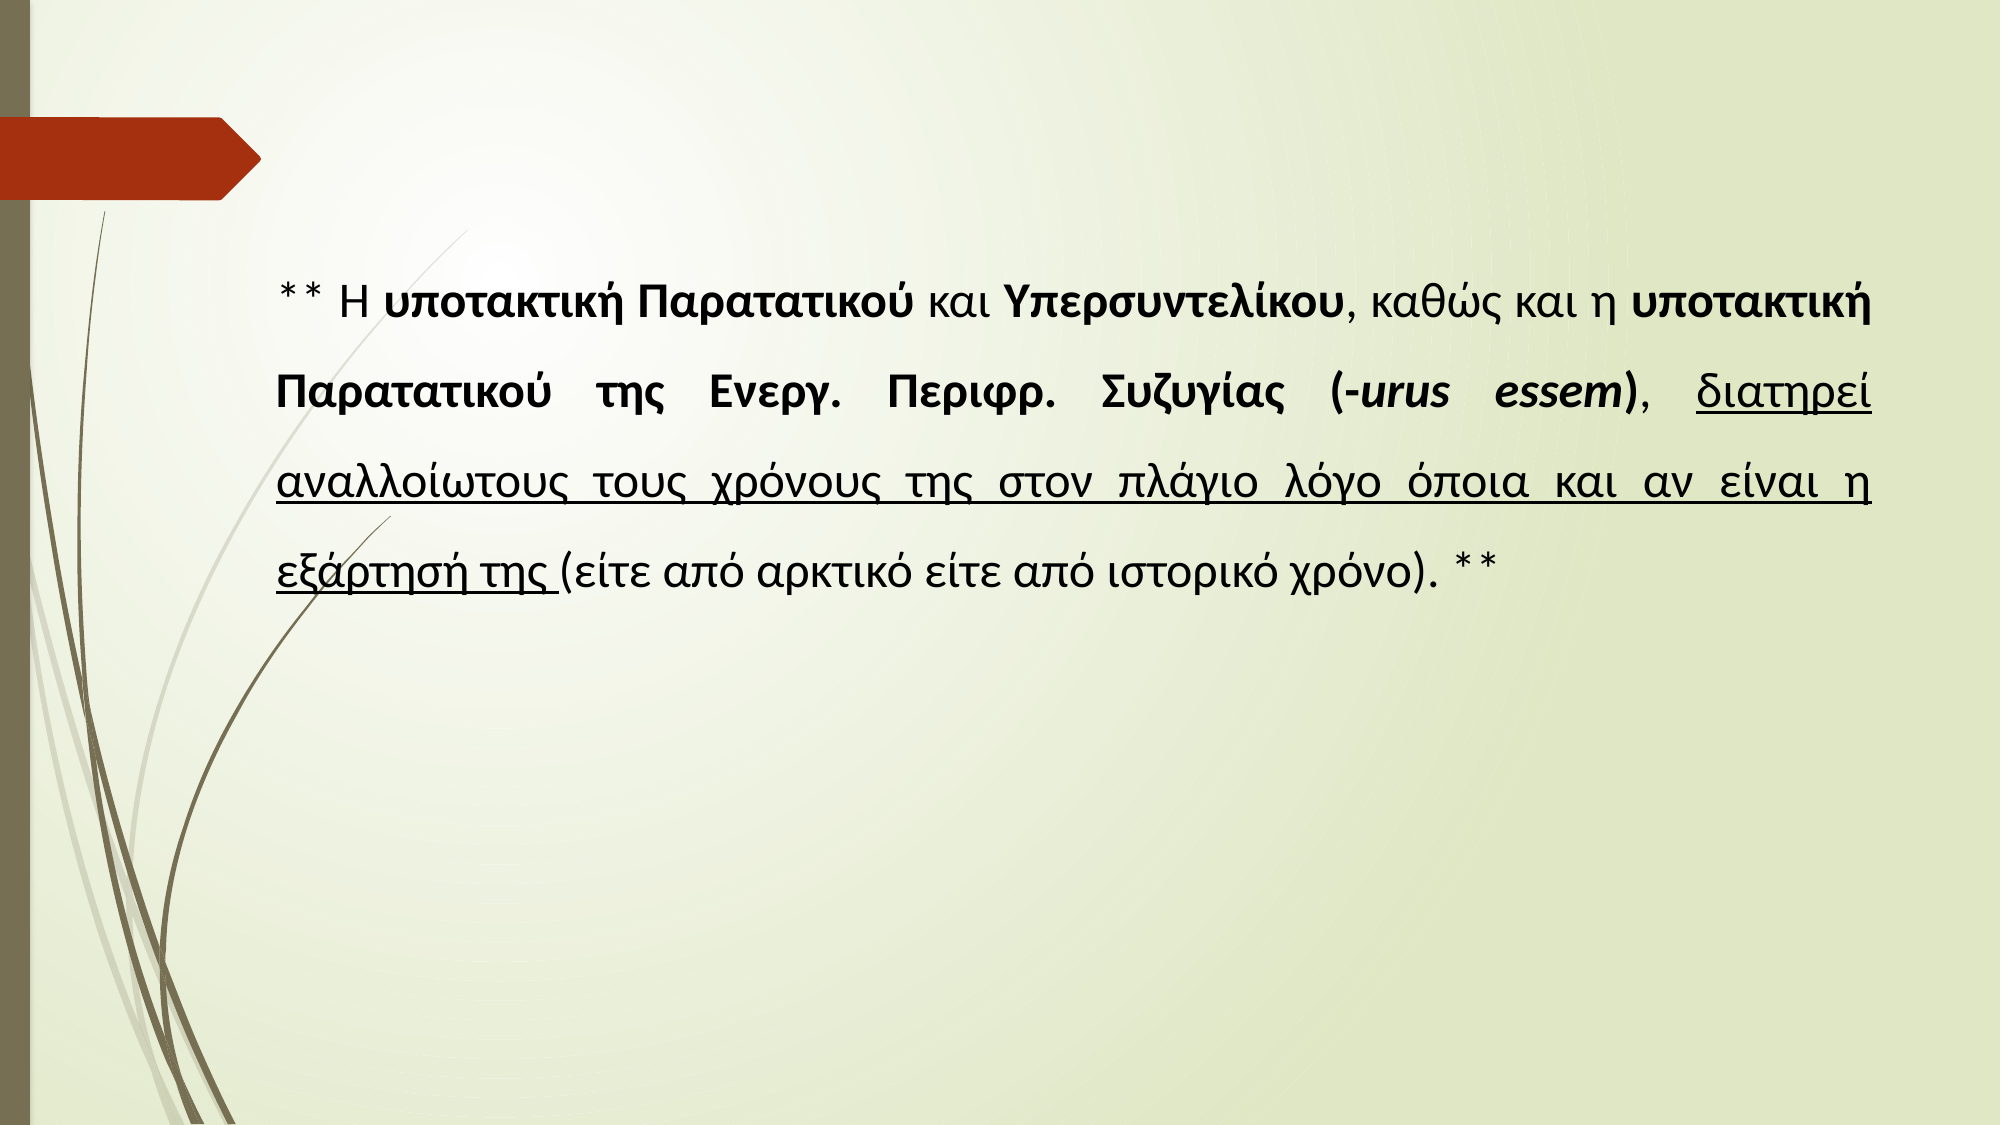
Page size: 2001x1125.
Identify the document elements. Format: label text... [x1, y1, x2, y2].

list ** Η υποτακτική Παρατατικού και Υπερσυντελίκου, καθώς και η υποτακτική Παρατατικού της Ενεργ. Περιφρ. Συζυγίας (-urus essem), διατηρεί αναλλοίωτους τους χρόνους της στον πλάγιο λόγο όποια και αν είναι η εξάρτησή της (είτε από αρκτικό είτε από ιστορικό χρόνο). ** [260, 230, 1888, 970]
